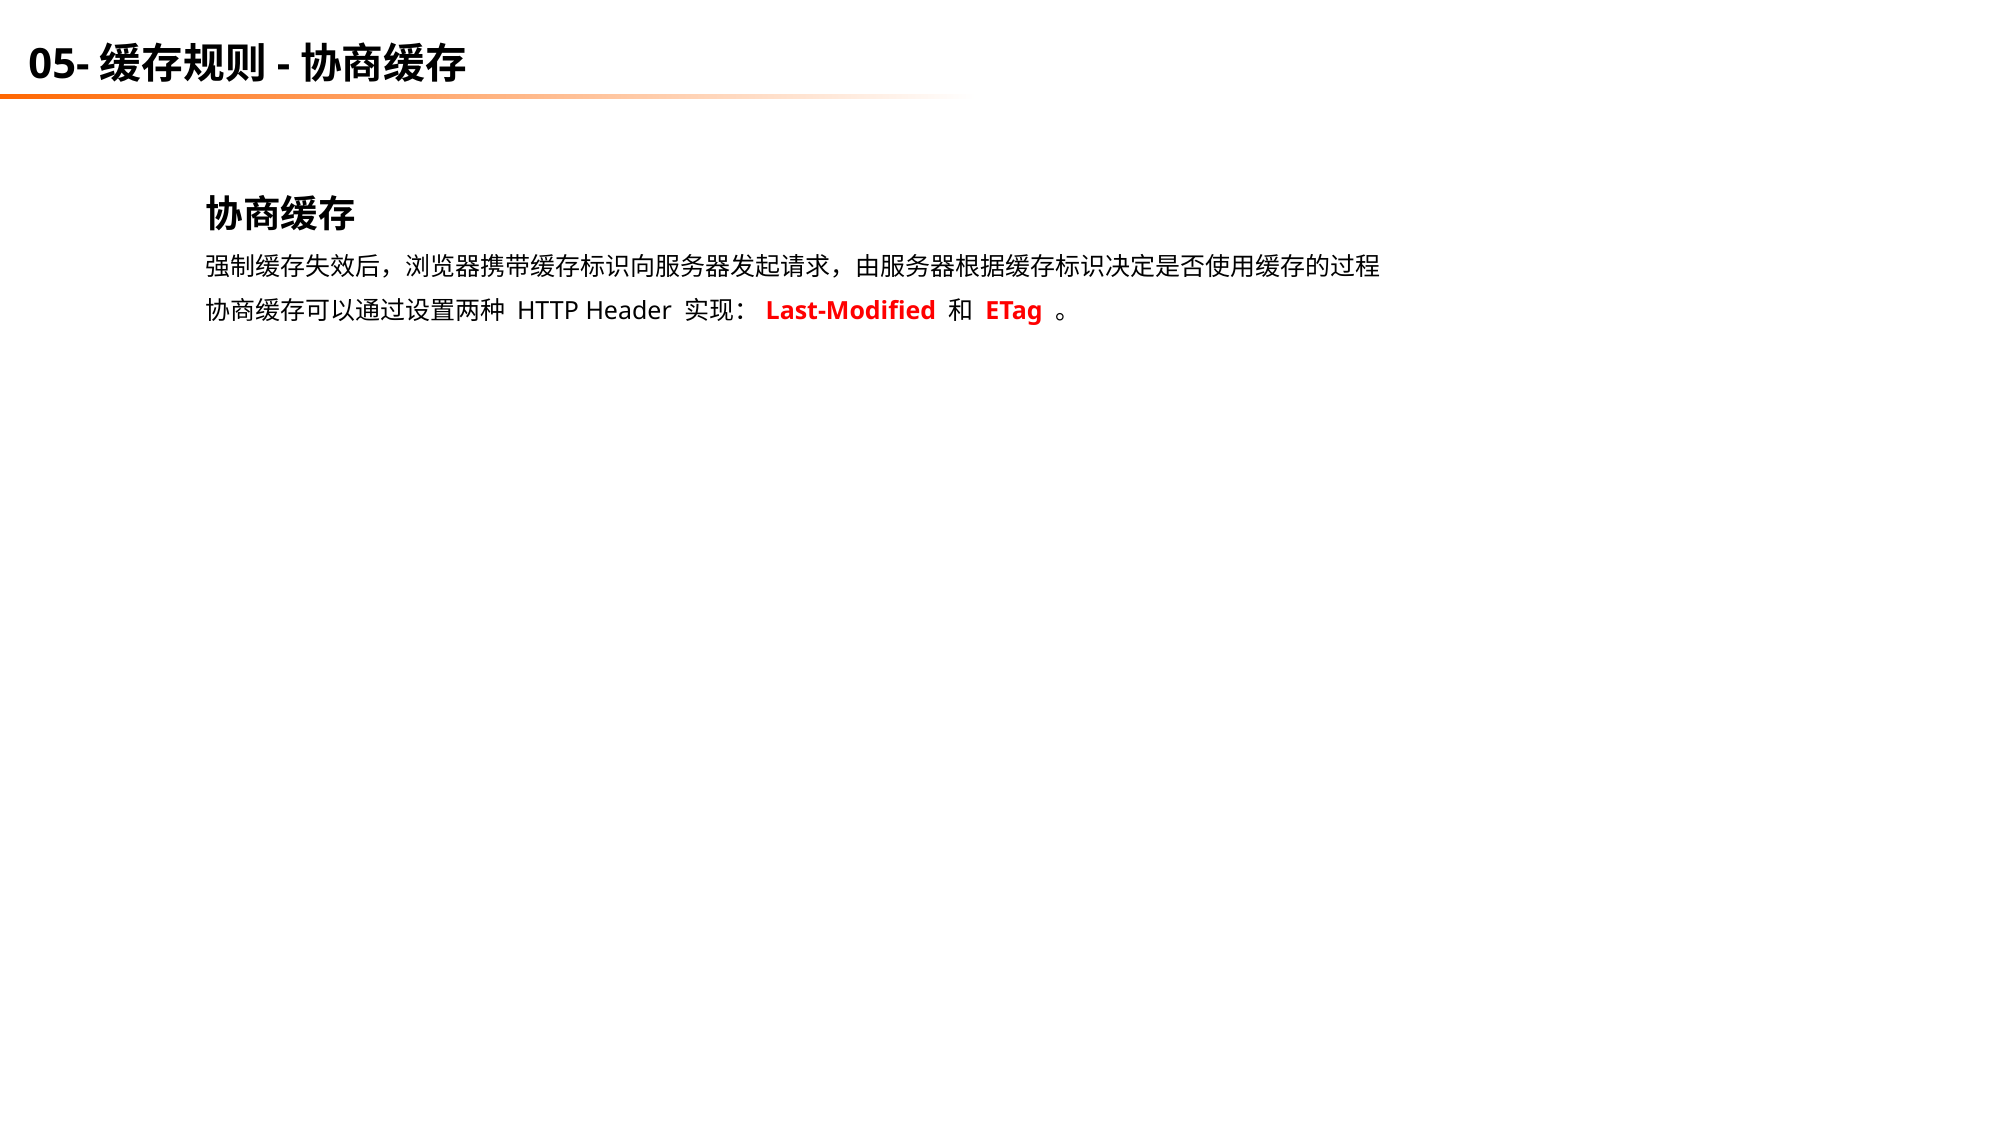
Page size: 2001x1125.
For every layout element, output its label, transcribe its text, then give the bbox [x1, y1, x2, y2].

text_box [0, 94, 975, 99]
text_box 协商缓存 强制缓存失效后，浏览器携带缓存标识向服务器发起请求，由服务器根据缓存标识决定是否使用缓存的过程 协商缓存可以通过设置两种 HTTP Header 实现：Last-Modified 和 ETag 。 [190, 160, 1450, 333]
text_box 05-缓存规则-协商缓存 [13, 29, 1257, 96]
